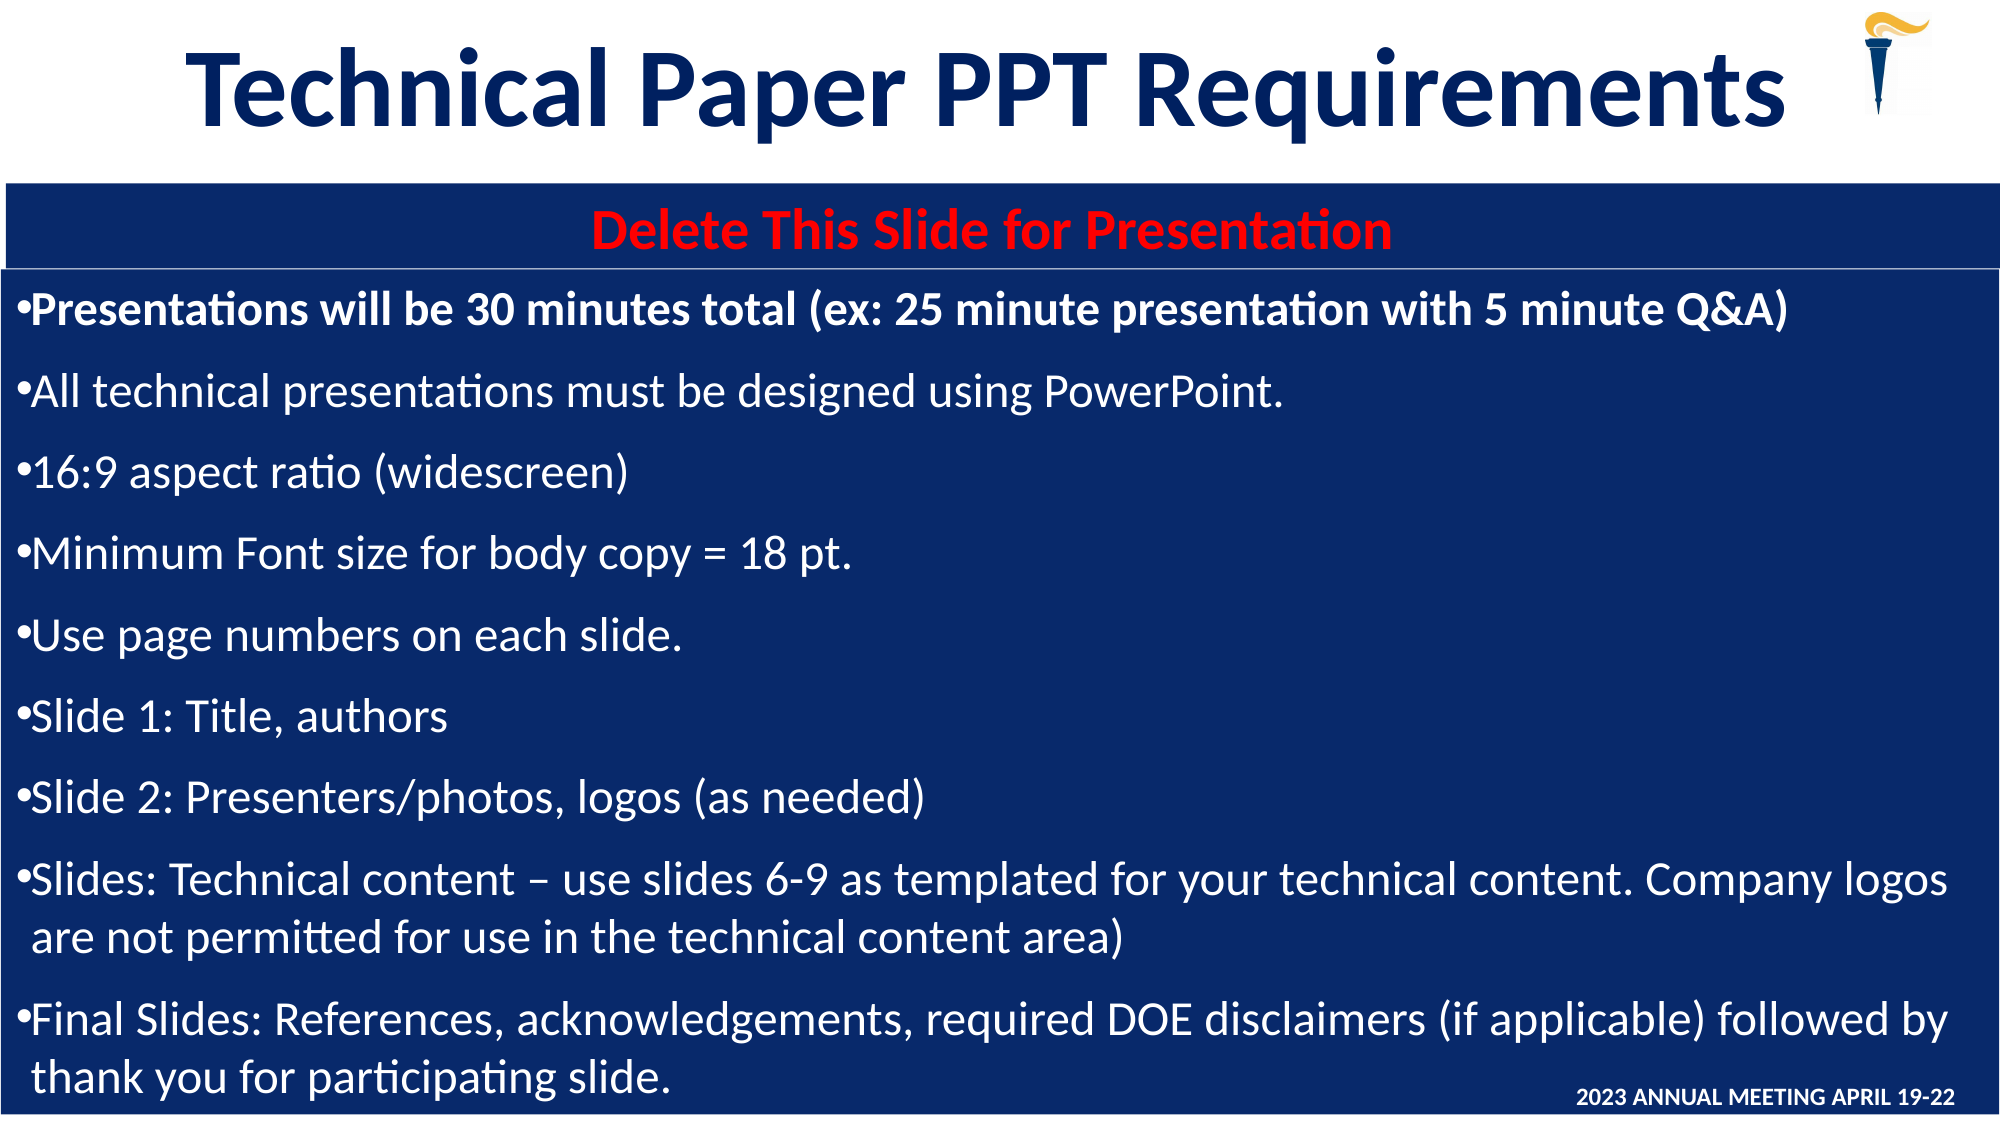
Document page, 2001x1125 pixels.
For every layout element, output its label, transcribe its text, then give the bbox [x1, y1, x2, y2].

picture [1865, 12, 1932, 117]
title Technical Paper PPT Requirements [0, 0, 2000, 184]
text_box Delete This Slide for Presentation [5, 183, 2000, 269]
list Presentations will be 30 minutes total (ex: 25 minute presentation with 5 minute Q&A) All technical presentations must be designed using PowerPoint. 16:9 aspect ratio (widescreen) Minimum Font size for body copy = 18 pt. Use page numbers on each slide. Slide 1: Title, authors Slide 2: Presenters/photos, logos (as needed) Slides: Technical content – use slides 6-9 as templated for your technical content. Company logos are not permitted for use in the technical content area) Final Slides: References, acknowledgements, required DOE disclaimers (if applicable) followed by thank you for participating slide. [0, 269, 2000, 1115]
footer 2023 ANNUAL MEETING APRIL 19-22 [1560, 1076, 2000, 1115]
